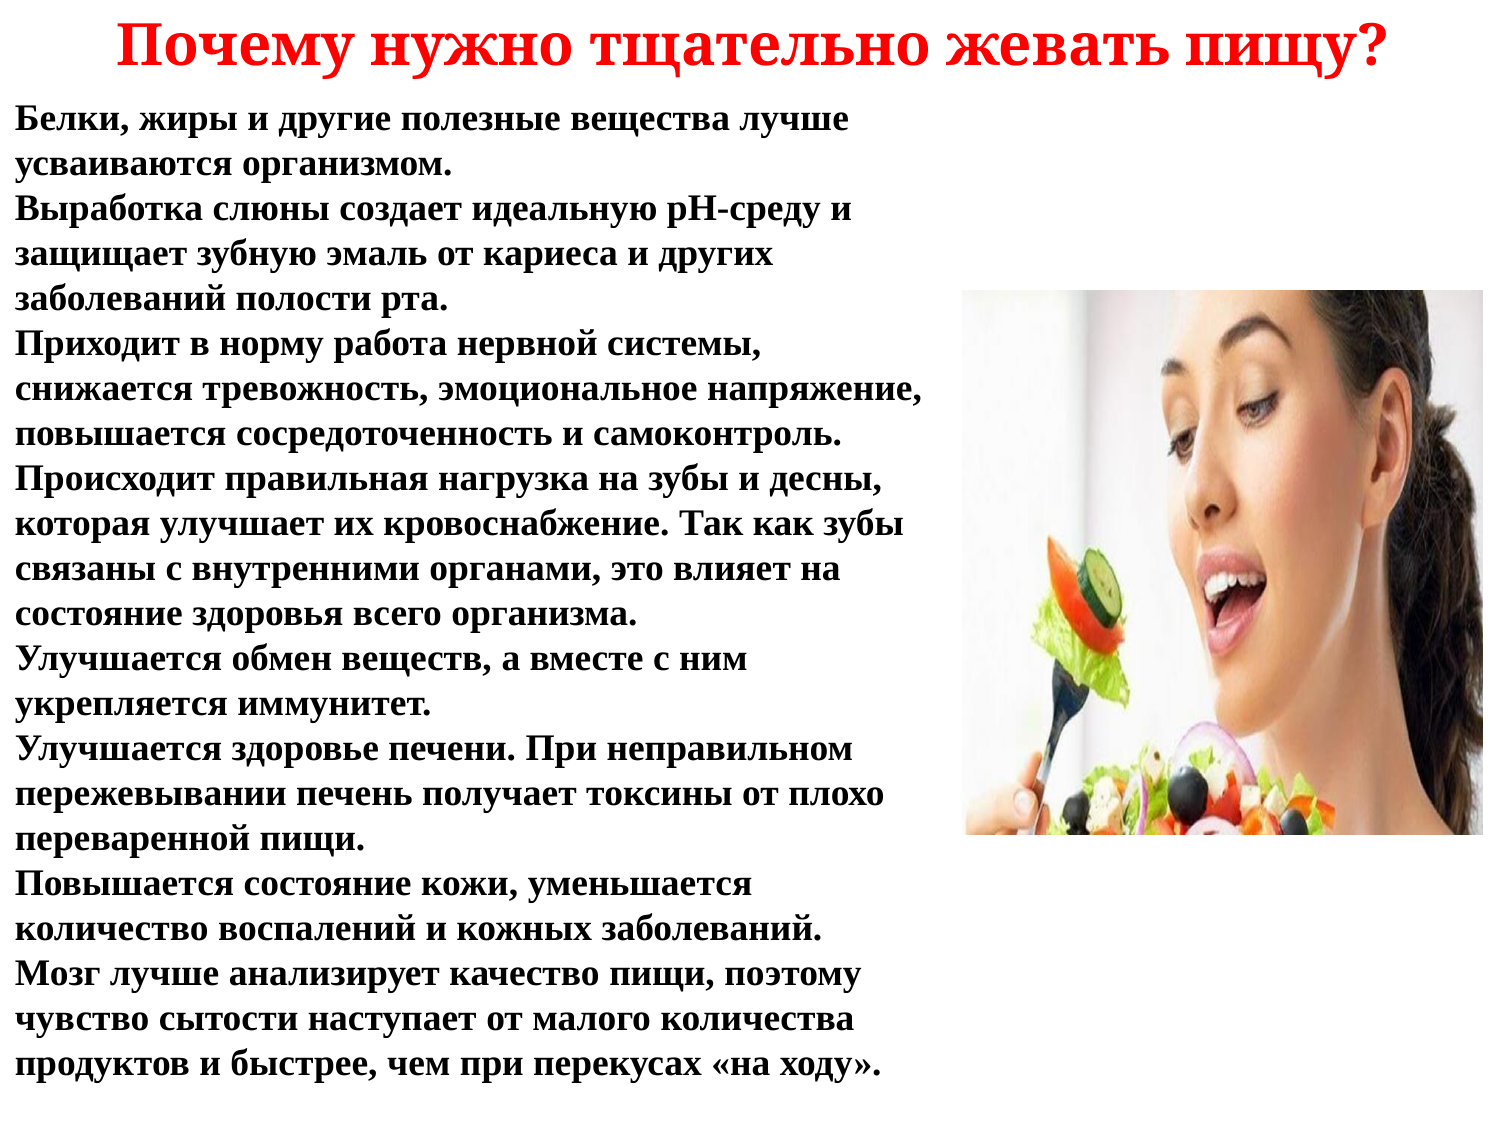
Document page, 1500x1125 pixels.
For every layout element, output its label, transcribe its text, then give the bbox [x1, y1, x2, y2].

text_box Белки, жиры и другие полезные вещества лучше усваиваются организмом. Выработка слюны создает идеальную pH-среду и защищает зубную эмаль от кариеса и других заболеваний полости рта. Приходит в норму работа нервной системы, снижается тревожность, эмоциональное напряжение, повышается сосредоточенность и самоконтроль. Происходит правильная нагрузка на зубы и десны, которая улучшает их кровоснабжение. Так как зубы связаны с внутренними органами, это влияет на состояние здоровья всего организма. Улучшается обмен веществ, а вместе с ним укрепляется иммунитет. Улучшается здоровье печени. При неправильном пережевывании печень получает токсины от плохо переваренной пищи. Повышается состояние кожи, уменьшается количество воспалений и кожных заболеваний. Мозг лучше анализирует качество пищи, поэтому чувство сытости наступает от малого количества продуктов и быстрее, чем при перекусах «на ходу». [0, 85, 951, 1091]
text_box Почему нужно тщательно жевать пищу? [5, 0, 1500, 85]
picture [962, 290, 1483, 835]
